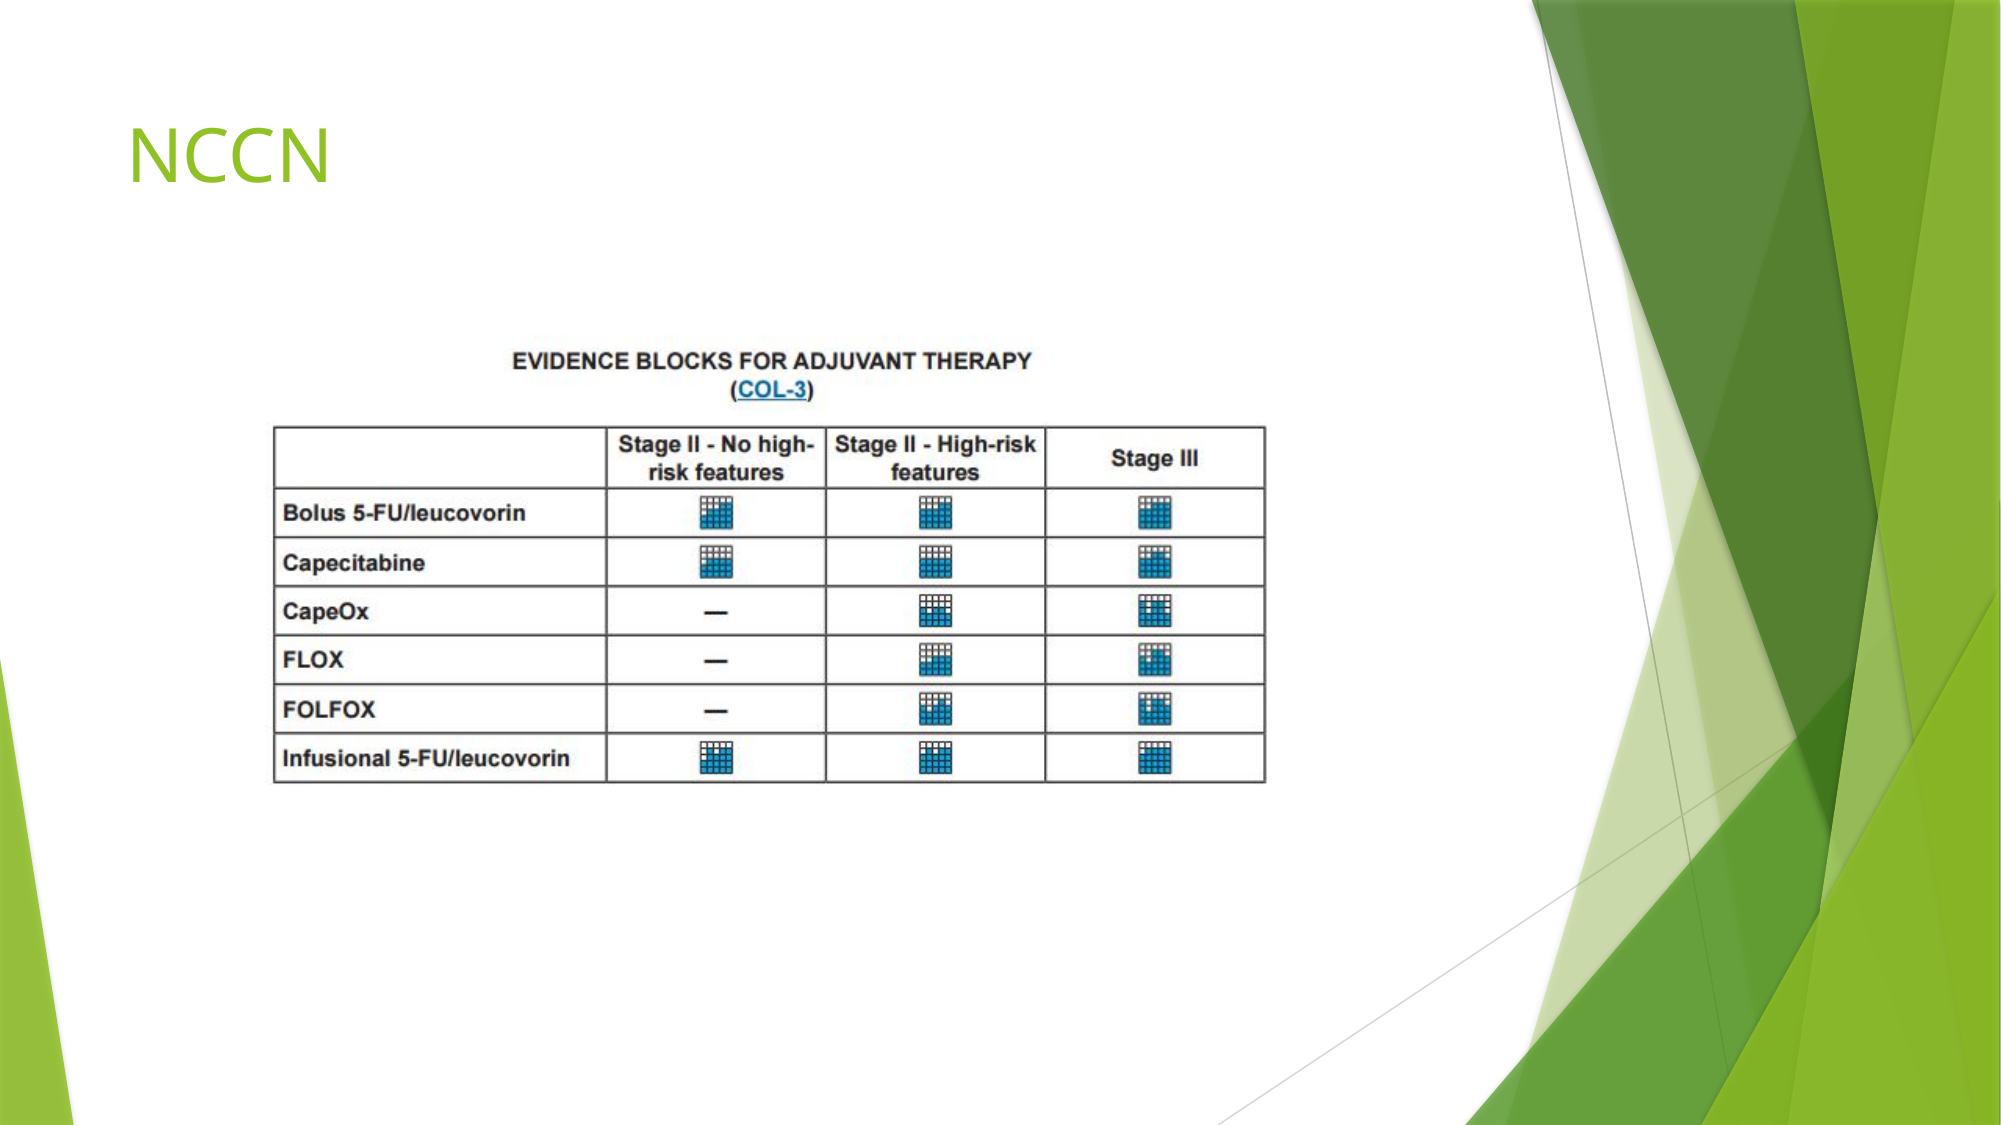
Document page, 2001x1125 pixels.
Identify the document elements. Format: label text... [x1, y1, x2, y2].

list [203, 334, 1335, 855]
title NCCN [111, 99, 1522, 317]
